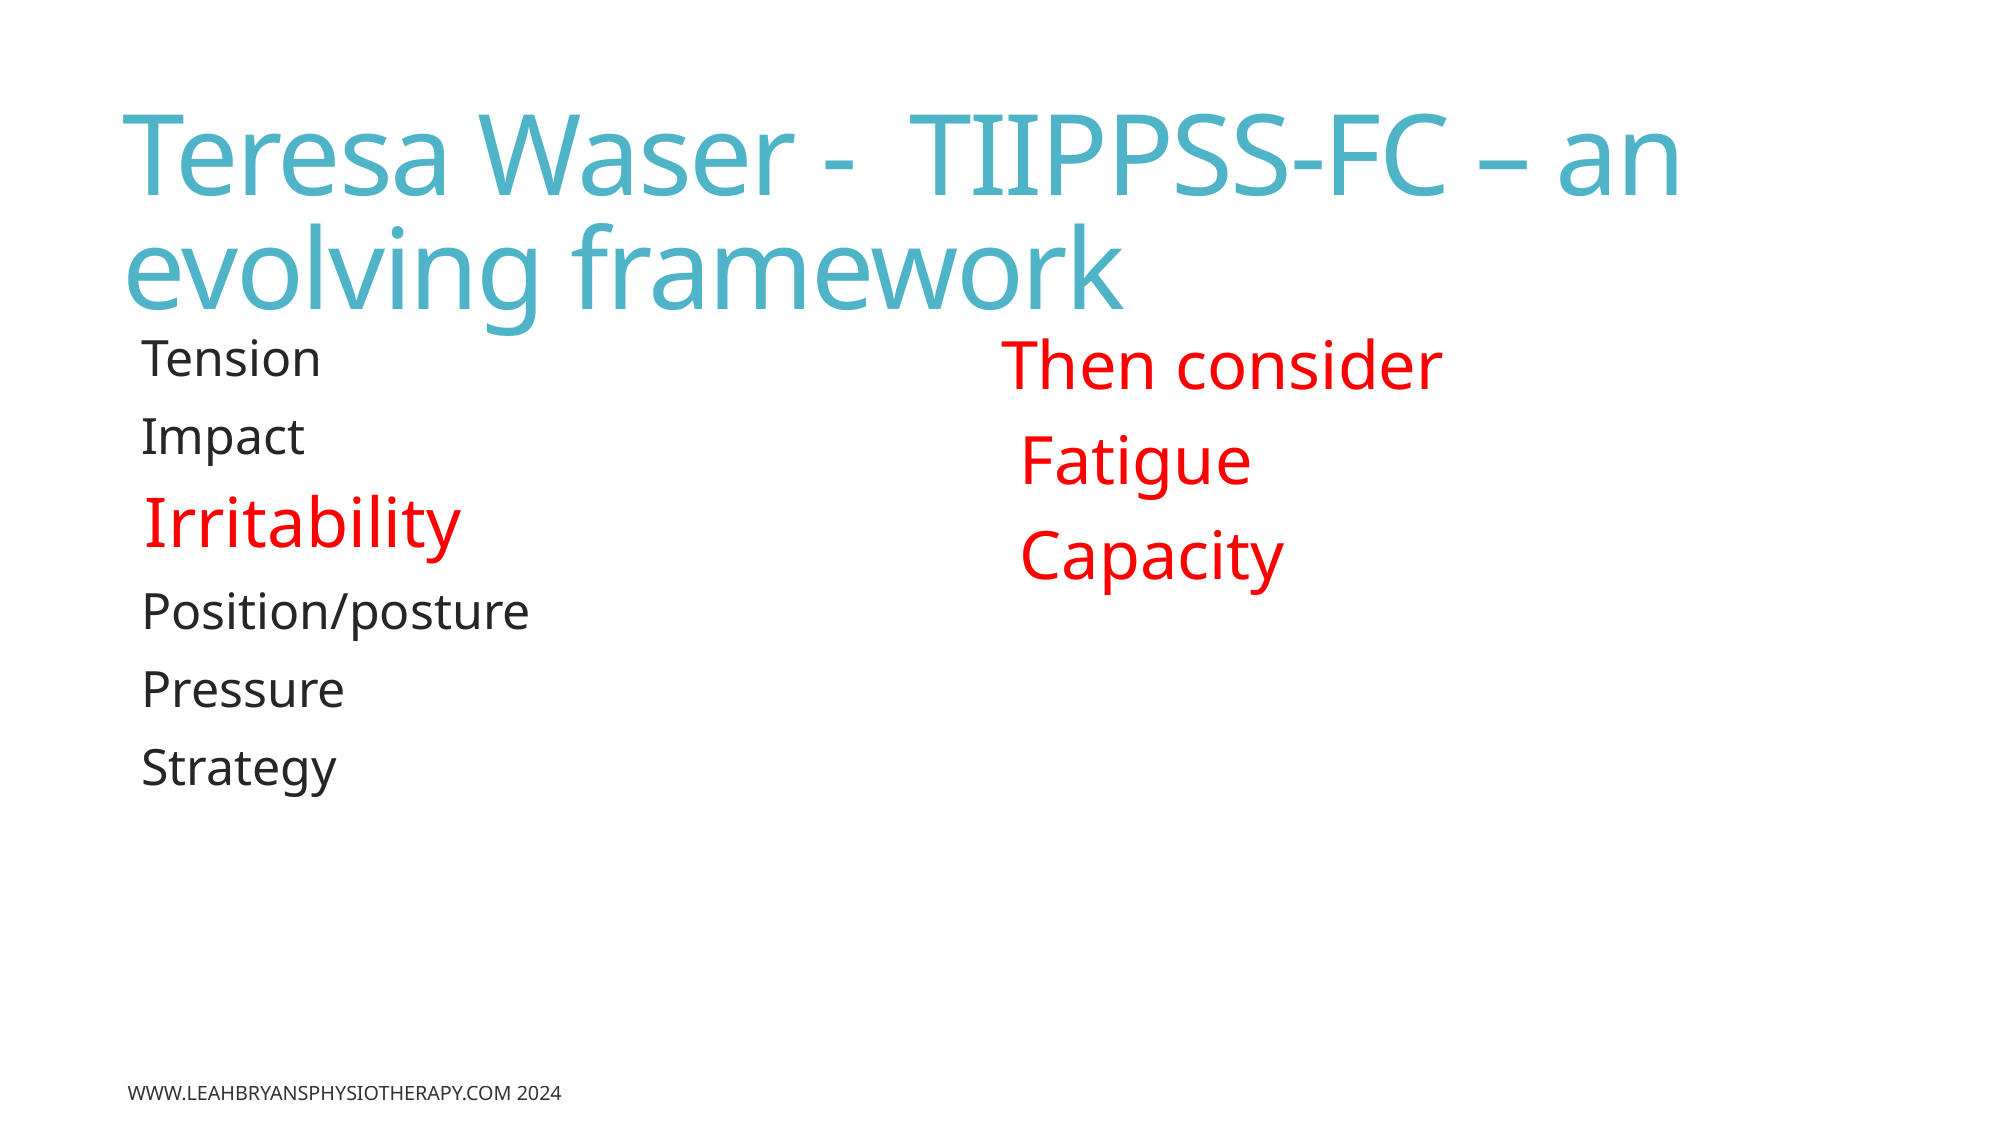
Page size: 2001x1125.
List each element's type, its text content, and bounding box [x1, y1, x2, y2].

list Tension Impact Irritability Position/posture Pressure Strategy [111, 327, 876, 946]
footer www.leahbryansphysiotherapy.com 2024 [112, 1075, 938, 1113]
title Teresa Waser - TIIPPSS-FC – an evolving framework [107, 81, 1875, 354]
list Then consider Fatigue Capacity [986, 327, 1752, 946]
